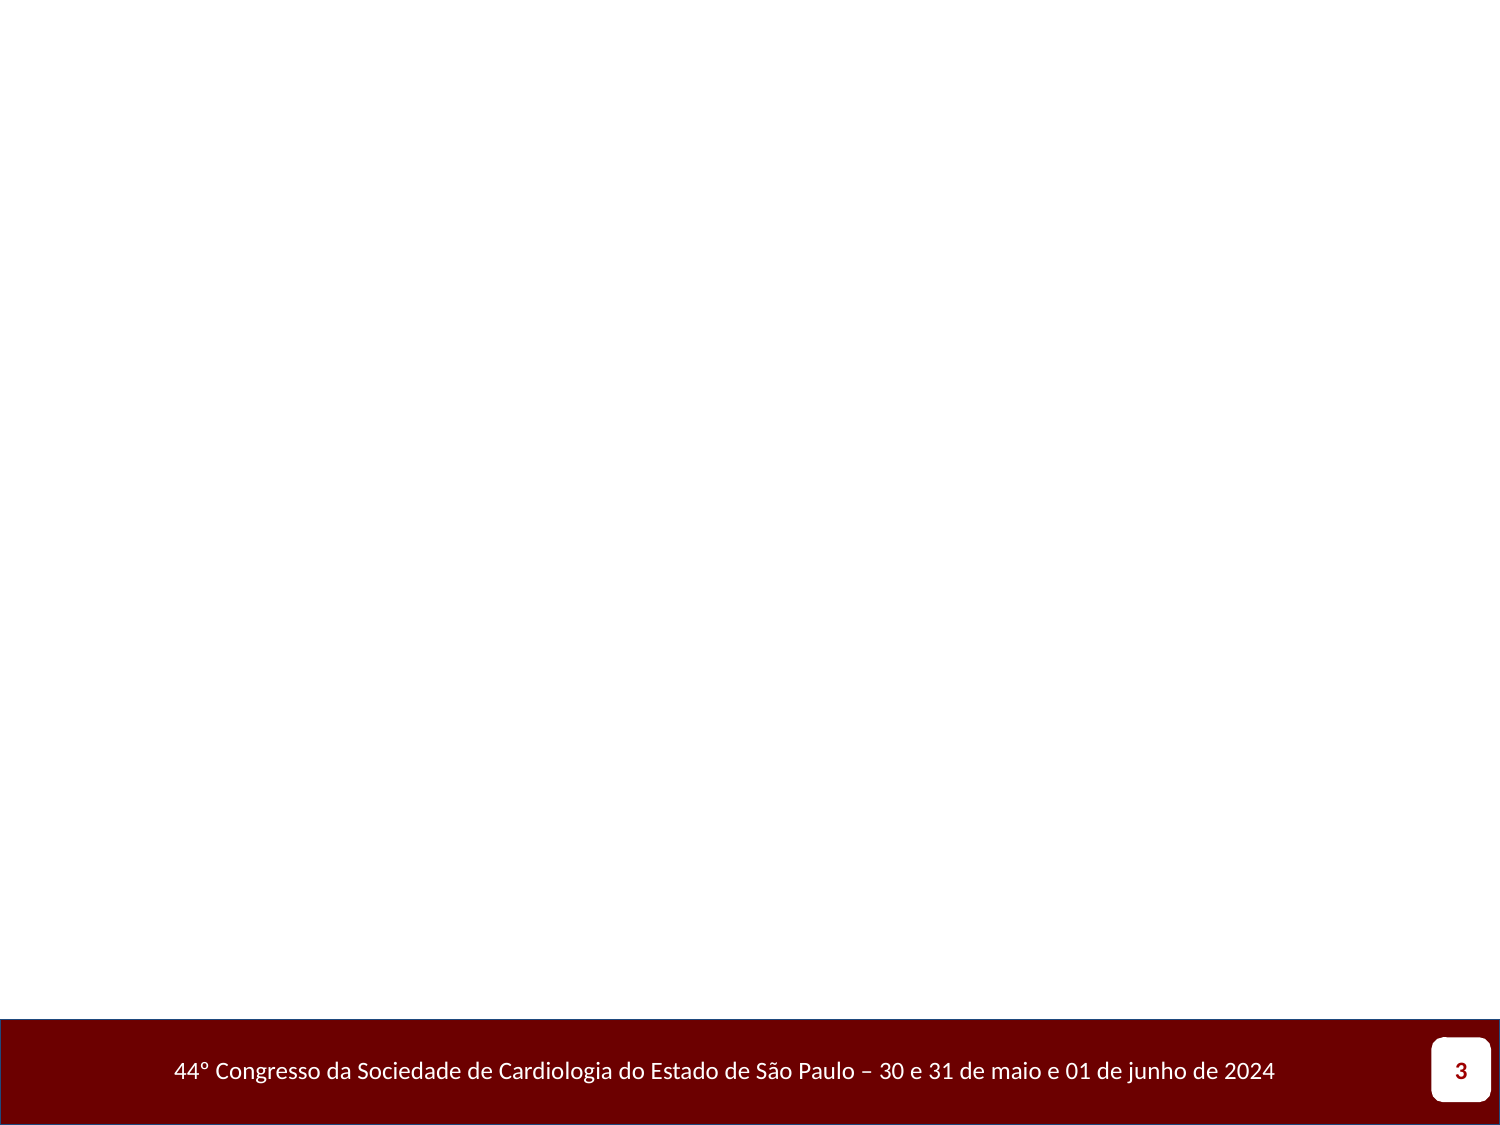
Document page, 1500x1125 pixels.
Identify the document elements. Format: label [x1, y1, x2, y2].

text_box [0, 1019, 1500, 1125]
